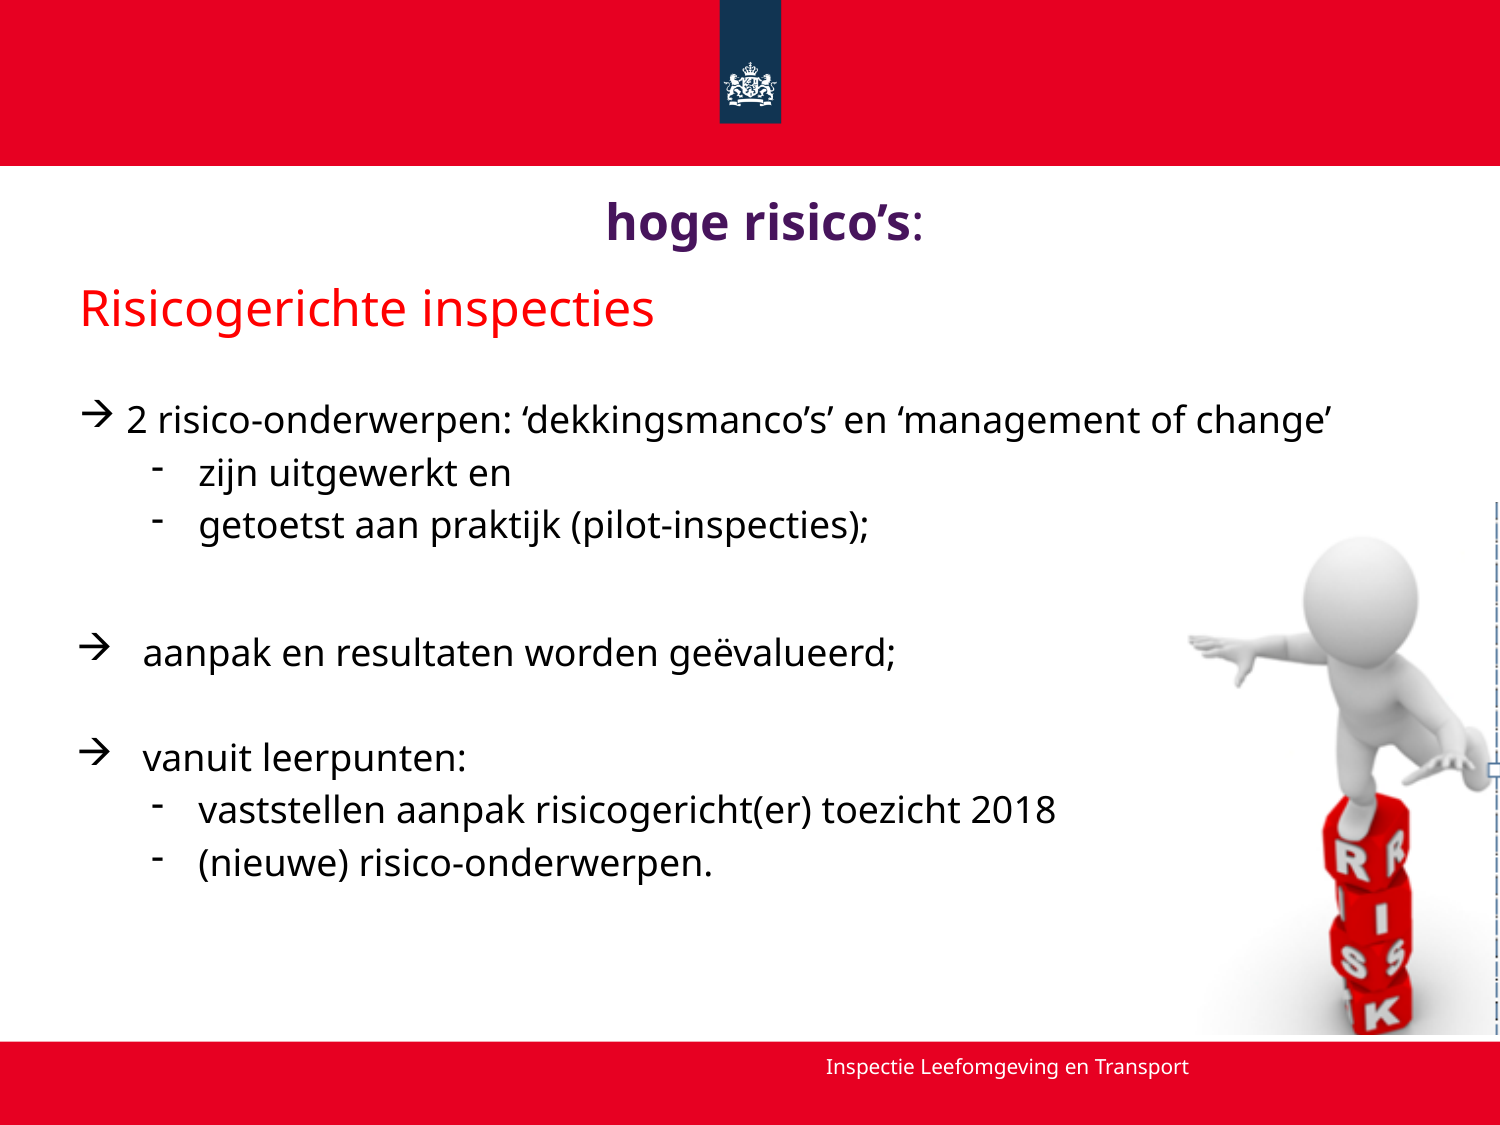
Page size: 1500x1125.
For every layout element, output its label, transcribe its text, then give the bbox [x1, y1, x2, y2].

title hoge risico’s: [76, 170, 1455, 270]
list Risicogerichte inspecties 2 risico-onderwerpen: ‘dekkingsmanco’s’ en ‘management of change’ zijn uitgewerkt en getoetst aan praktijk (pilot-inspecties); aanpak en resultaten worden geëvalueerd; vanuit leerpunten: vaststellen aanpak risicogericht(er) toezicht 2018 (nieuwe) risico-onderwerpen. [76, 276, 1468, 1027]
picture [1170, 501, 1500, 1035]
picture [717, 0, 783, 125]
